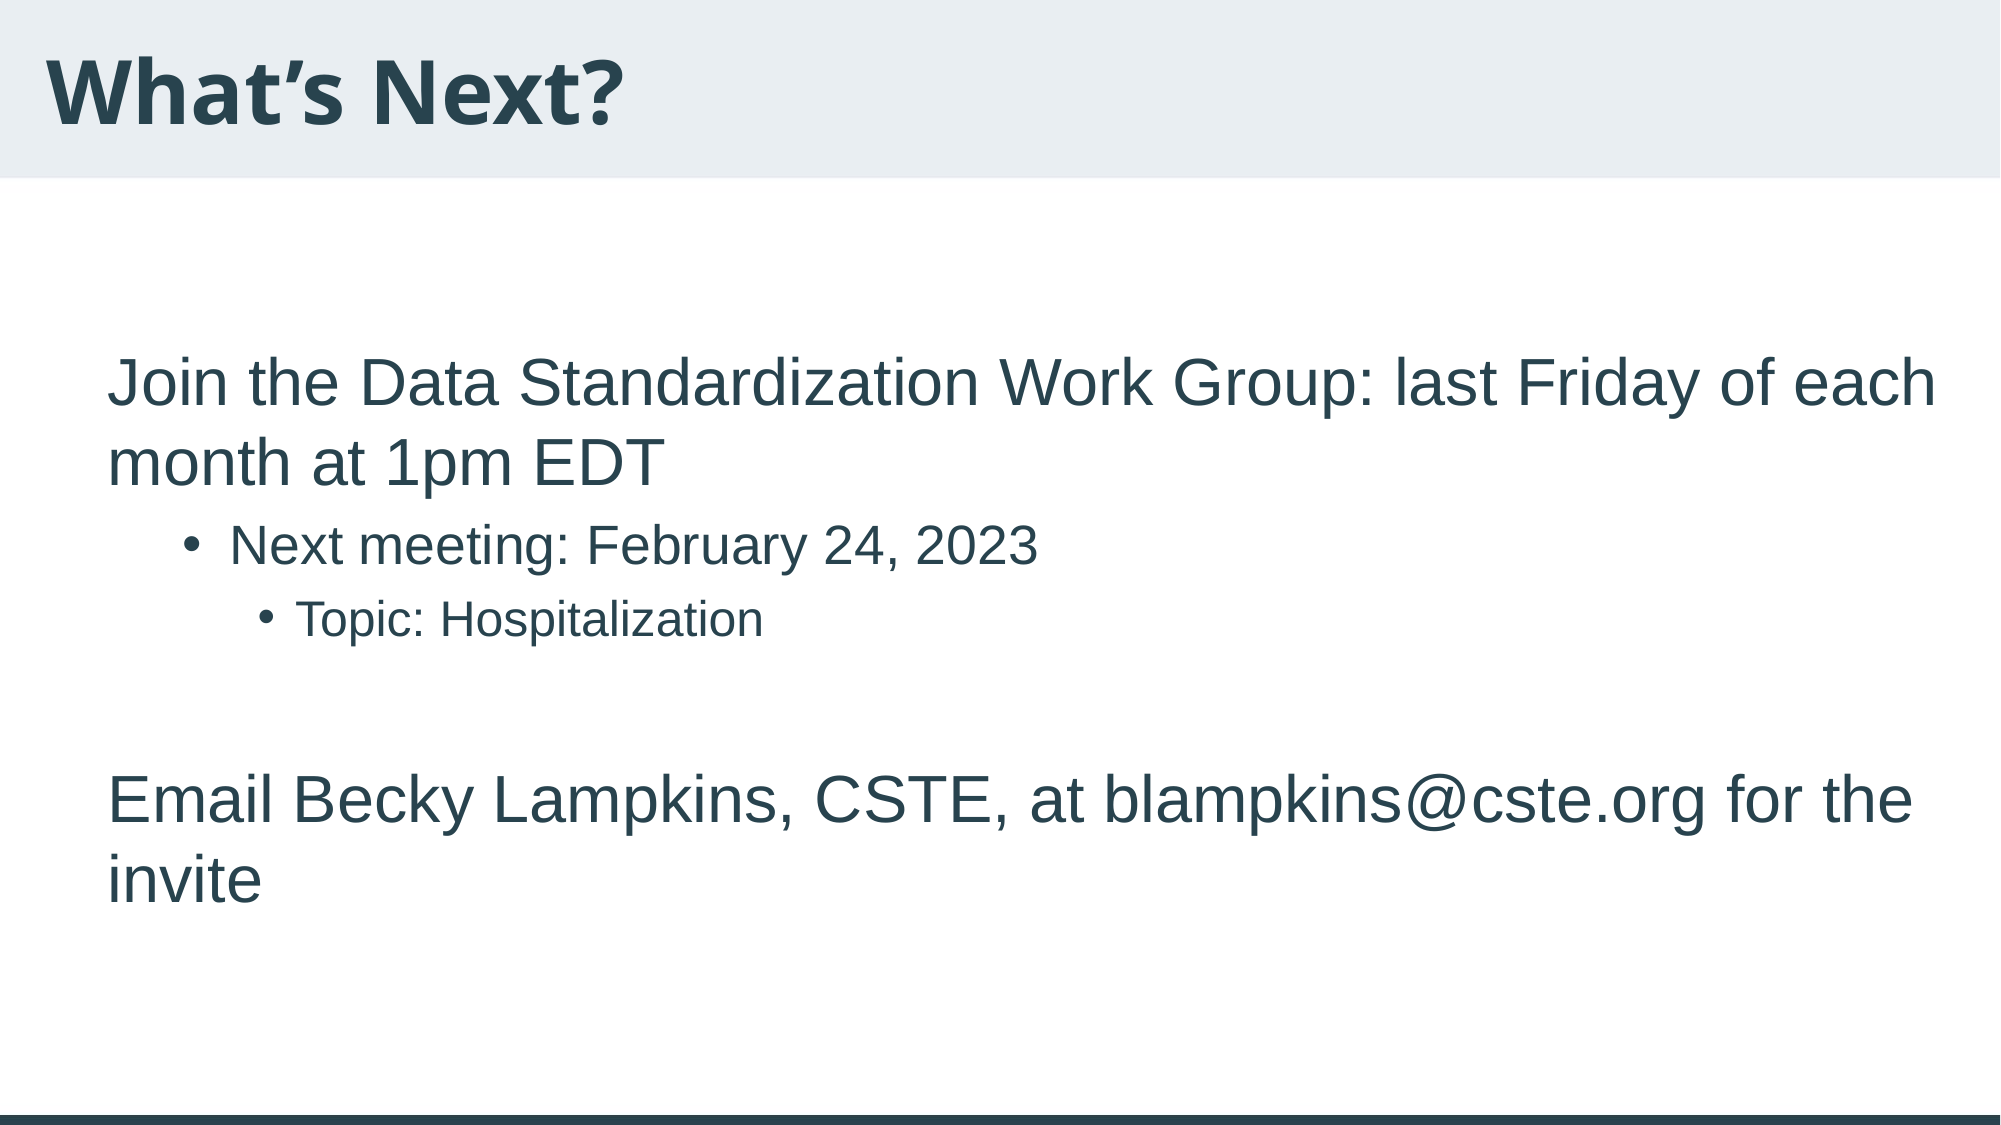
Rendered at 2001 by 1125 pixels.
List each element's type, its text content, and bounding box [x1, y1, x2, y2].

title What’s Next? [31, 0, 1900, 178]
picture [0, 0, 2001, 1125]
list Join the Data Standardization Work Group: last Friday of each month at 1pm EDT Next meeting: February 24, 2023 Topic: Hospitalization Email Becky Lampkins, CSTE, at blampkins@cste.org for the invite [92, 331, 2000, 955]
